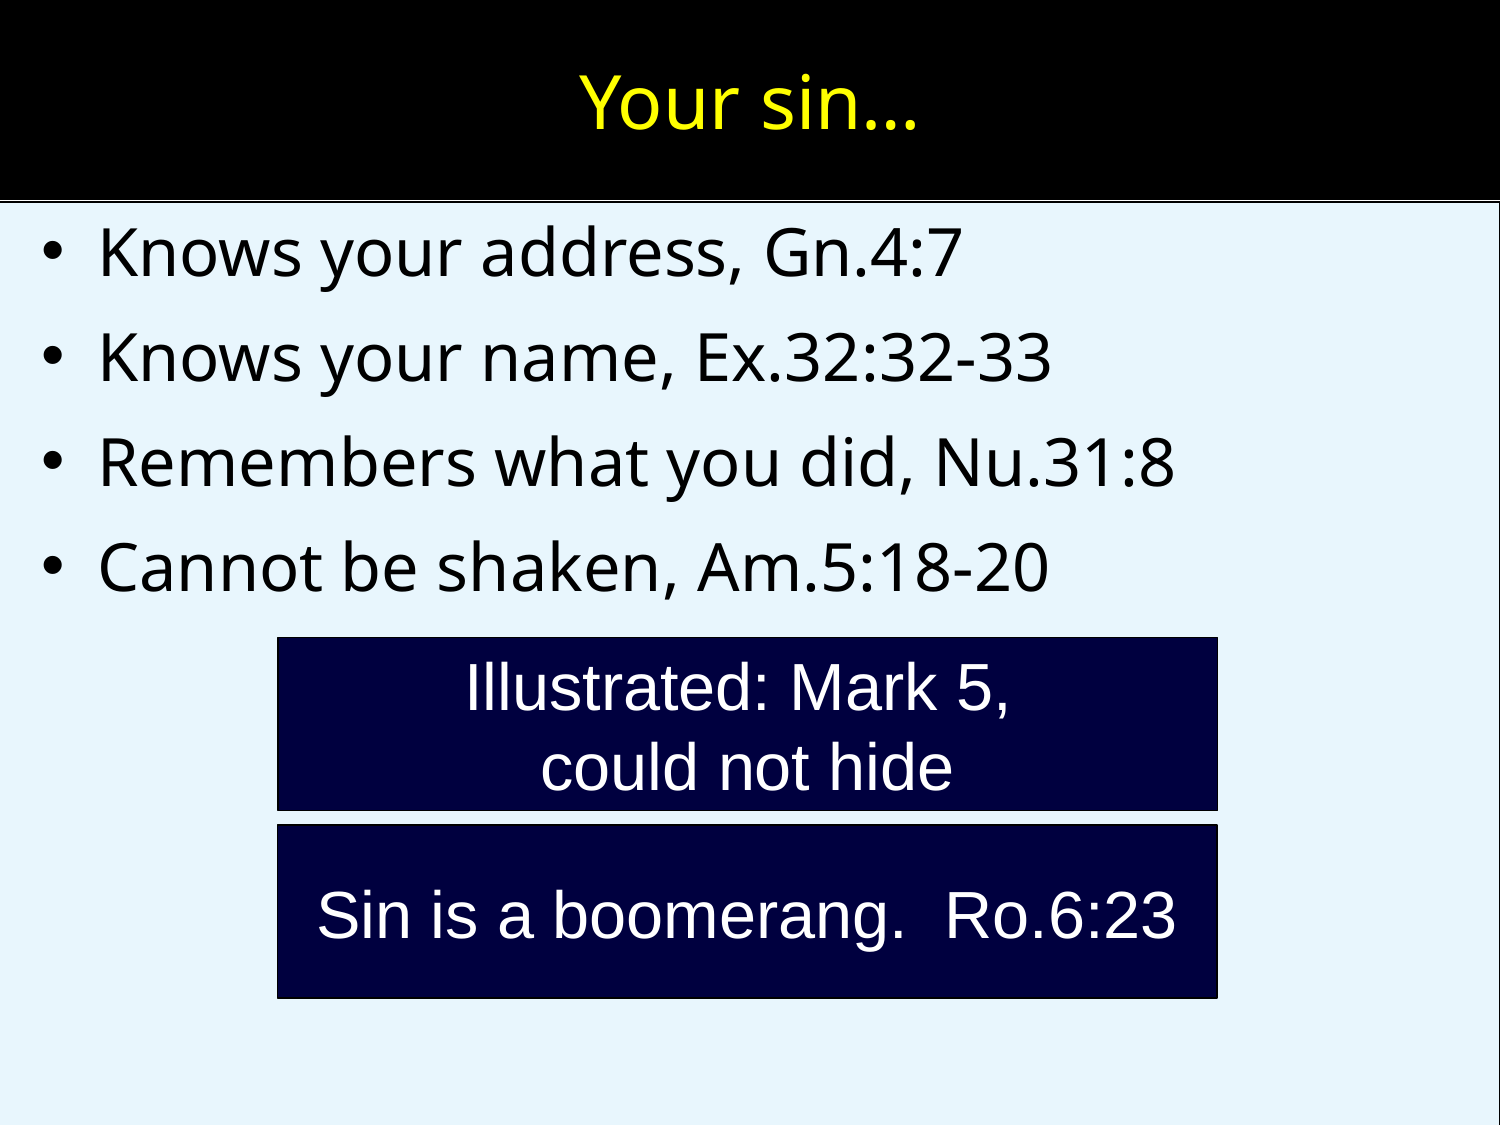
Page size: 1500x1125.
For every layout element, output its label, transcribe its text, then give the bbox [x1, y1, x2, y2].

text_box Sin is a boomerang. Ro.6:23 [277, 825, 1218, 998]
text_box Illustrated: Mark 5, could not hide [277, 637, 1218, 811]
title Your sin… [0, 0, 1500, 200]
text_box Knows your address, Gn.4:7 Knows your name, Ex.32:32-33 Remembers what you did, Nu.31:8 Cannot be shaken, Am.5:18-20 [0, 202, 1500, 1125]
